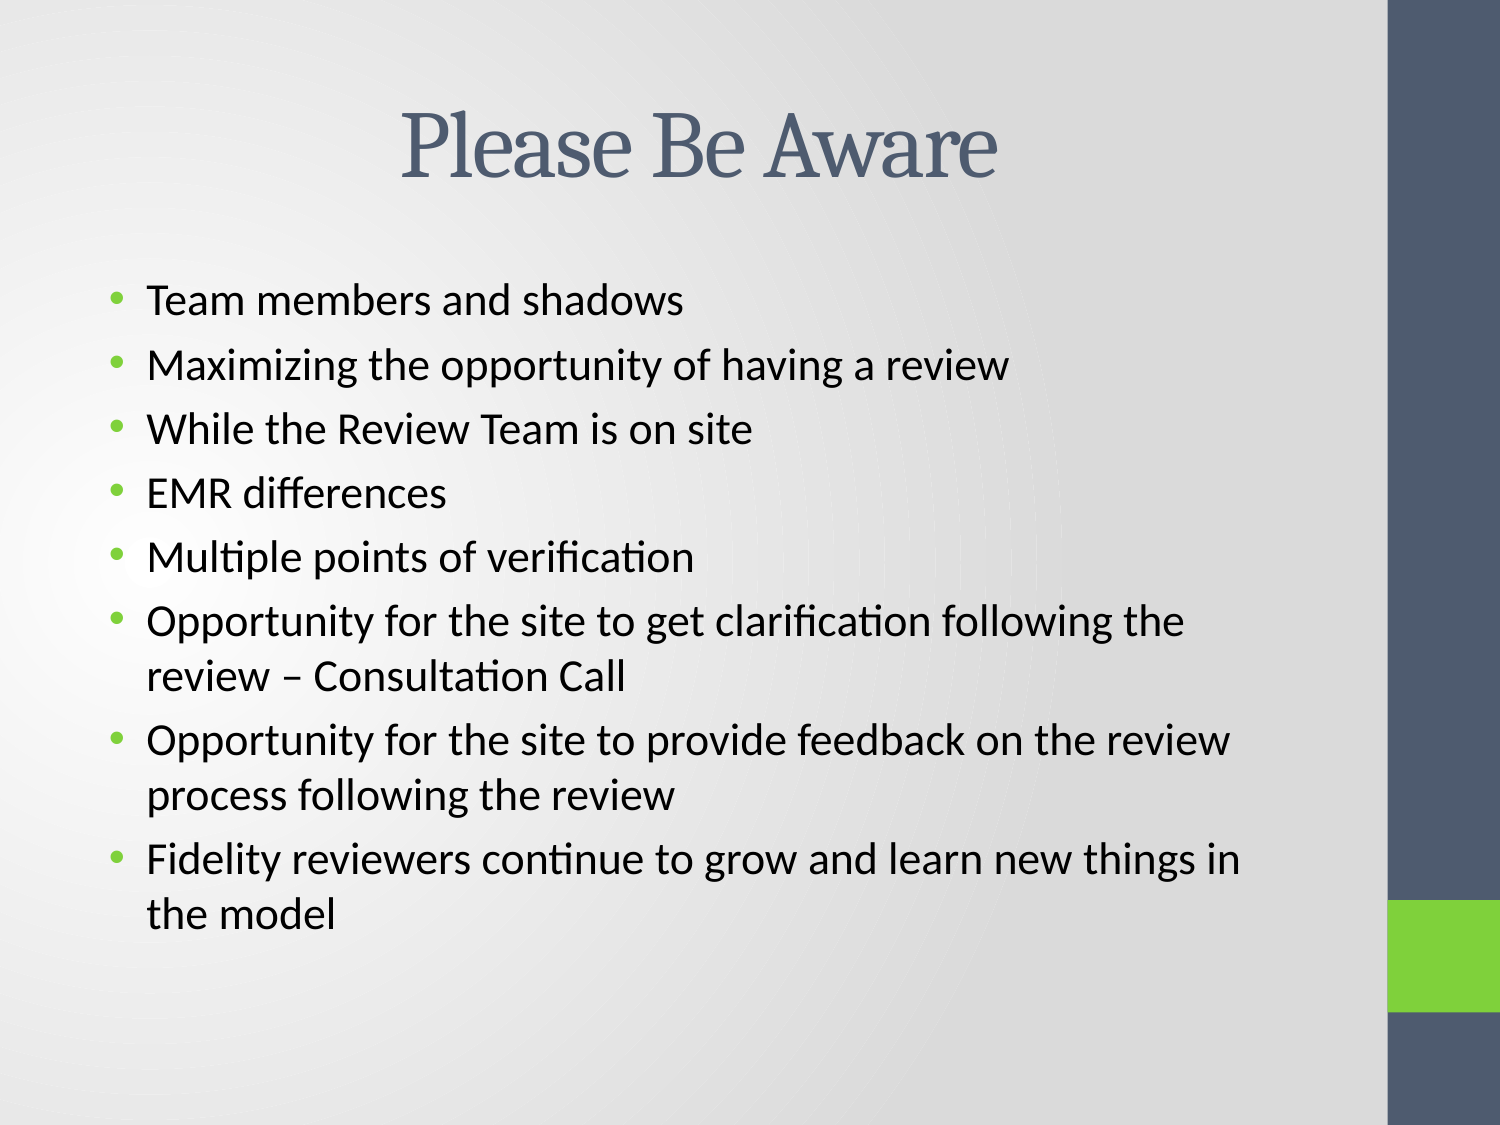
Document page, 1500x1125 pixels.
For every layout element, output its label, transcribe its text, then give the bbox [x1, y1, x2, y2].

list Team members and shadows Maximizing the opportunity of having a review While the Review Team is on site EMR differences Multiple points of verification Opportunity for the site to get clarification following the review – Consultation Call Opportunity for the site to provide feedback on the review process following the review Fidelity reviewers continue to grow and learn new things in the model [74, 262, 1326, 1051]
title Please Be Aware [75, 45, 1325, 233]
